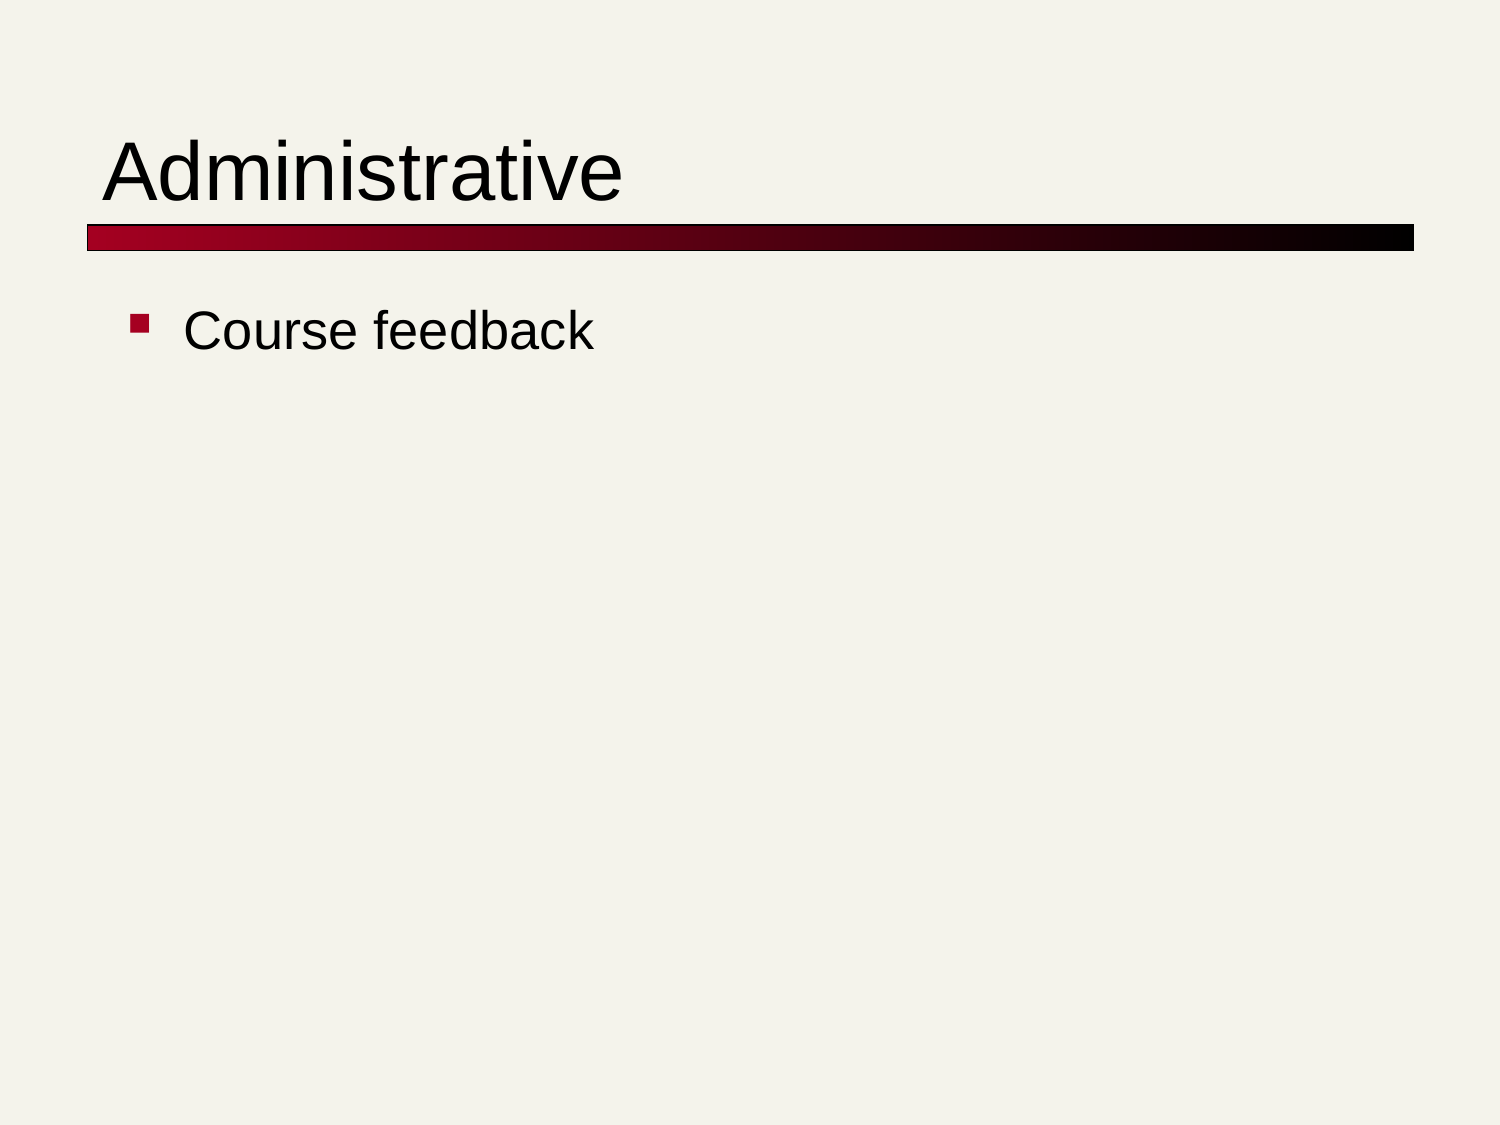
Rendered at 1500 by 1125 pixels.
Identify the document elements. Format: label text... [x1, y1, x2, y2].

list Course feedback [112, 287, 1388, 1088]
title Administrative [87, 62, 1413, 226]
